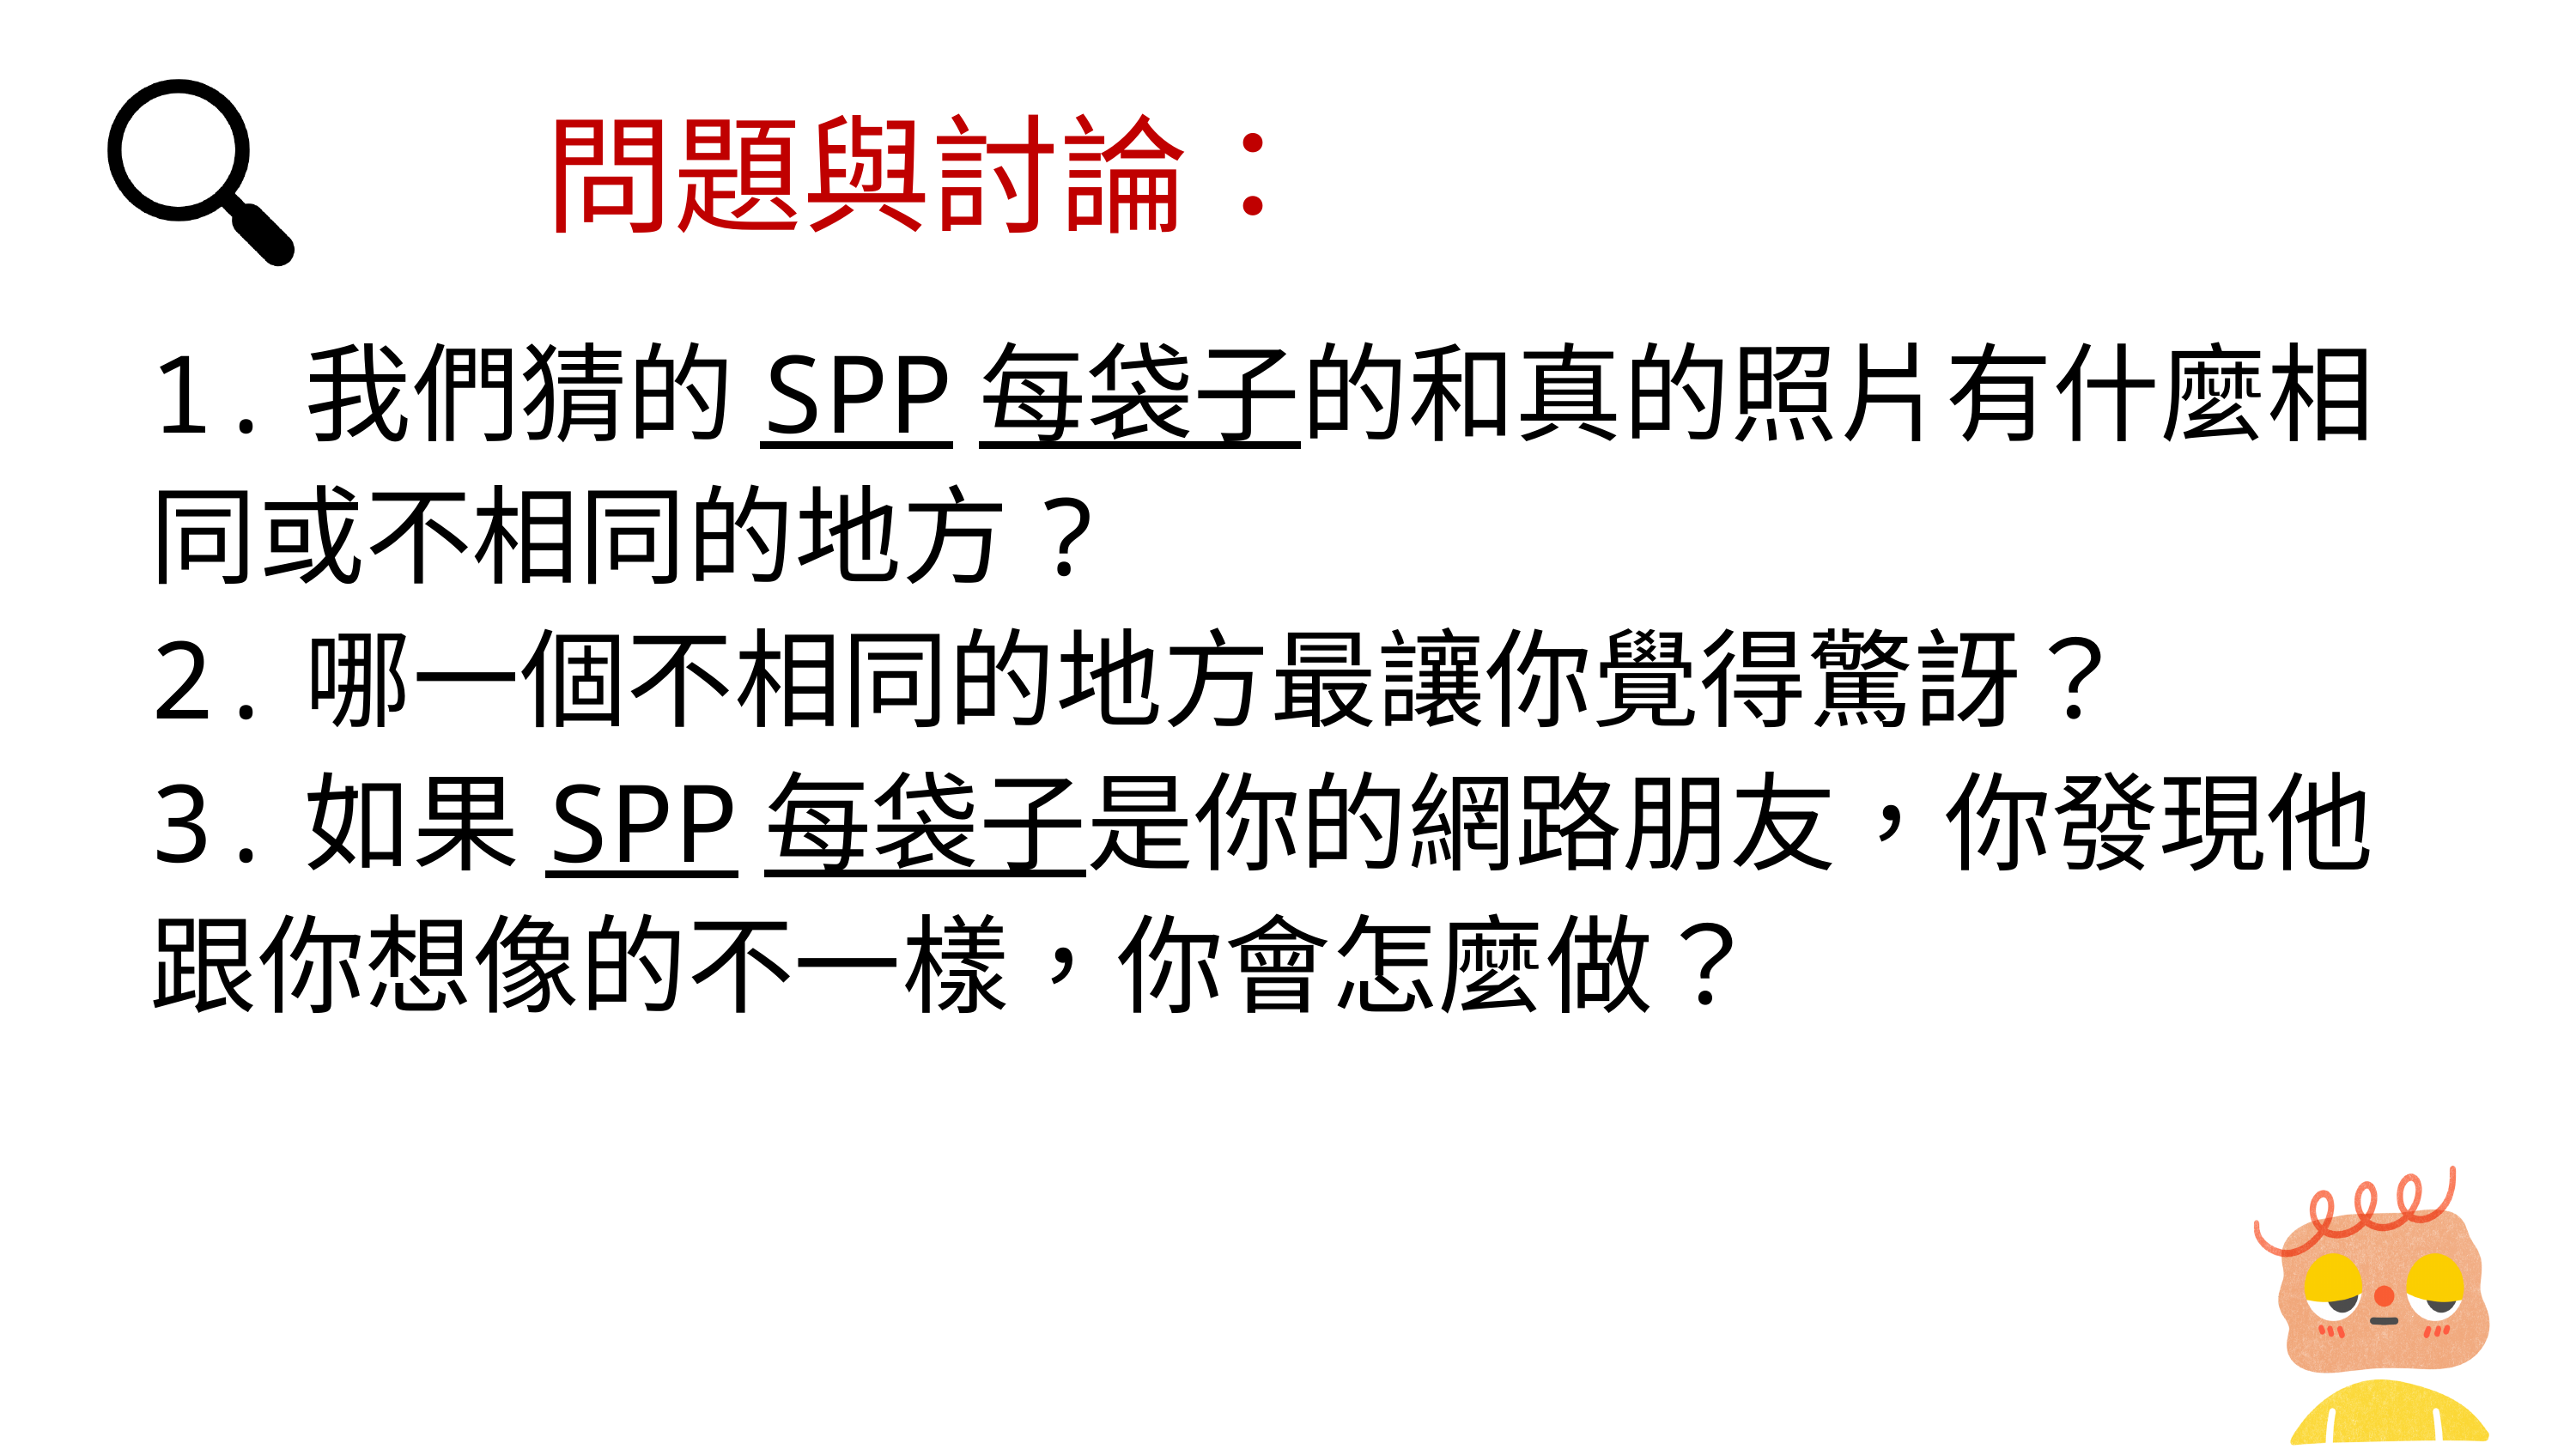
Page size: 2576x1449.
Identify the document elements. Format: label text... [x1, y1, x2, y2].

picture [87, 58, 314, 286]
text_box [2253, 1165, 2490, 1446]
text_box 1.我們猜的SPP每袋子的和真的照片有什麼相同或不相同的地方? 2.哪一個不相同的地方最讓你覺得驚訝？ 3.如果SPP每袋子是你的網路朋友，你發現他跟你想像的不一樣，你會怎麼做？ [149, 311, 2447, 1027]
text_box 問題與討論： [532, 63, 1331, 255]
